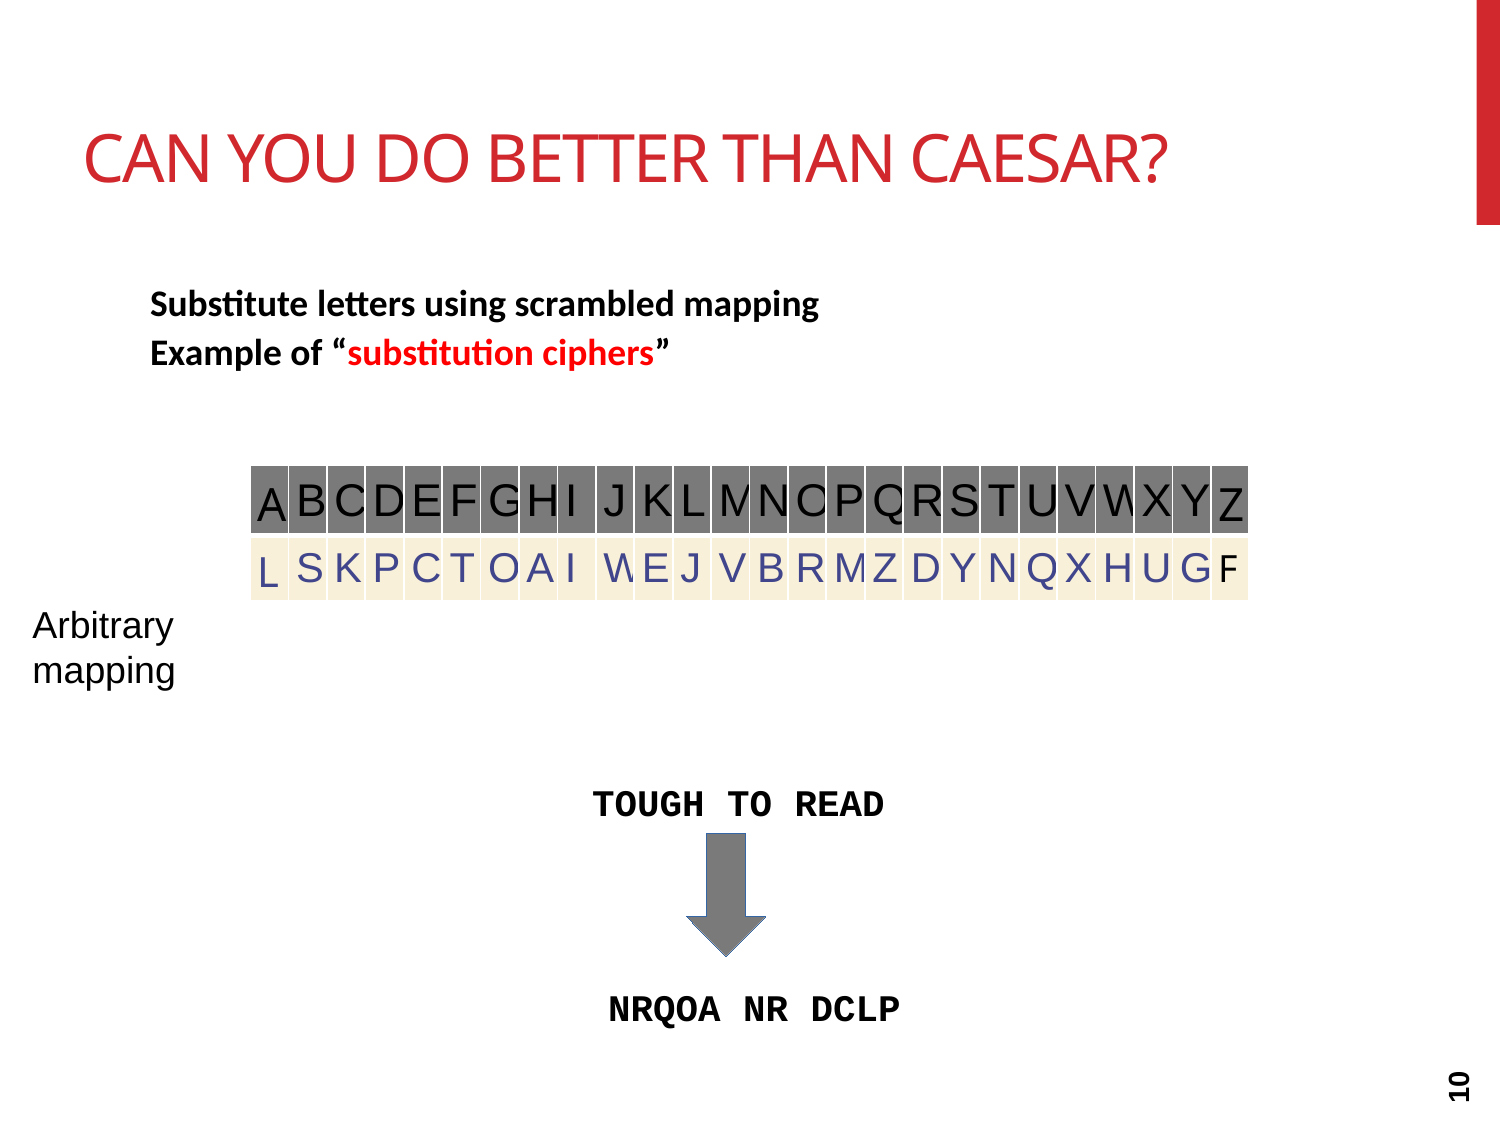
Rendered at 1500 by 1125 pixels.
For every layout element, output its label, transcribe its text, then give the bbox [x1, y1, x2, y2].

table_header Z [1212, 466, 1248, 533]
table_header L [674, 466, 710, 533]
table_header S [943, 466, 979, 533]
text_box NRQOA NR DCLP [600, 976, 909, 1037]
table_cell I [558, 538, 595, 600]
table_header H [520, 466, 557, 533]
table_cell R [789, 538, 825, 600]
table_header A [251, 466, 288, 533]
table_header V [1058, 466, 1095, 533]
table_header F [443, 466, 480, 533]
table_header O [789, 466, 825, 533]
table_header Q [866, 466, 902, 533]
table_header W [1096, 466, 1133, 533]
table_header U [1020, 466, 1056, 533]
table_cell C [405, 538, 441, 600]
text_box TOUGH TO READ [584, 771, 991, 921]
table_header E [405, 466, 441, 533]
text_box [686, 833, 766, 957]
table_cell N [981, 538, 1018, 600]
list Substitute letters using scrambled mapping Example of “substitution ciphers” [149, 286, 1426, 416]
table_cell S [289, 538, 326, 600]
title Can you do better than Caesar? [74, 24, 1326, 204]
table_header M [712, 466, 749, 533]
table_cell Q [1020, 538, 1056, 600]
table_cell X [1058, 538, 1095, 600]
table_header N [750, 466, 787, 533]
table_header R [904, 466, 941, 533]
table_cell L [251, 538, 288, 600]
table_header K [635, 466, 672, 533]
table_header P [827, 466, 864, 533]
table_header C [328, 466, 364, 533]
slide_number 10 [1427, 887, 1488, 1104]
table_cell D [904, 538, 941, 600]
table_cell O [481, 538, 518, 600]
table_header D [366, 466, 403, 533]
table_cell E [635, 538, 672, 600]
table_header G [481, 466, 518, 533]
table_header B [289, 466, 326, 533]
table_cell T [443, 538, 480, 600]
table_header T [981, 466, 1018, 533]
table_header X [1135, 466, 1172, 533]
table_cell M [827, 538, 864, 600]
table_header Y [1173, 466, 1210, 533]
table_cell U [1135, 538, 1172, 600]
table_cell A [520, 538, 557, 600]
table_cell Y [943, 538, 979, 600]
table_header J [597, 466, 633, 533]
table_cell J [674, 538, 710, 600]
table_header I [558, 466, 595, 533]
table_cell W [597, 538, 633, 600]
table_cell V [712, 538, 749, 600]
table_cell H [1096, 538, 1133, 600]
table_cell P [366, 538, 403, 600]
text_box Arbitrary mapping [24, 593, 250, 699]
table_cell K [328, 538, 364, 600]
table_cell Z [866, 538, 902, 600]
table_cell G [1173, 538, 1210, 600]
table_cell B [750, 538, 787, 600]
table_cell F [1212, 538, 1248, 600]
